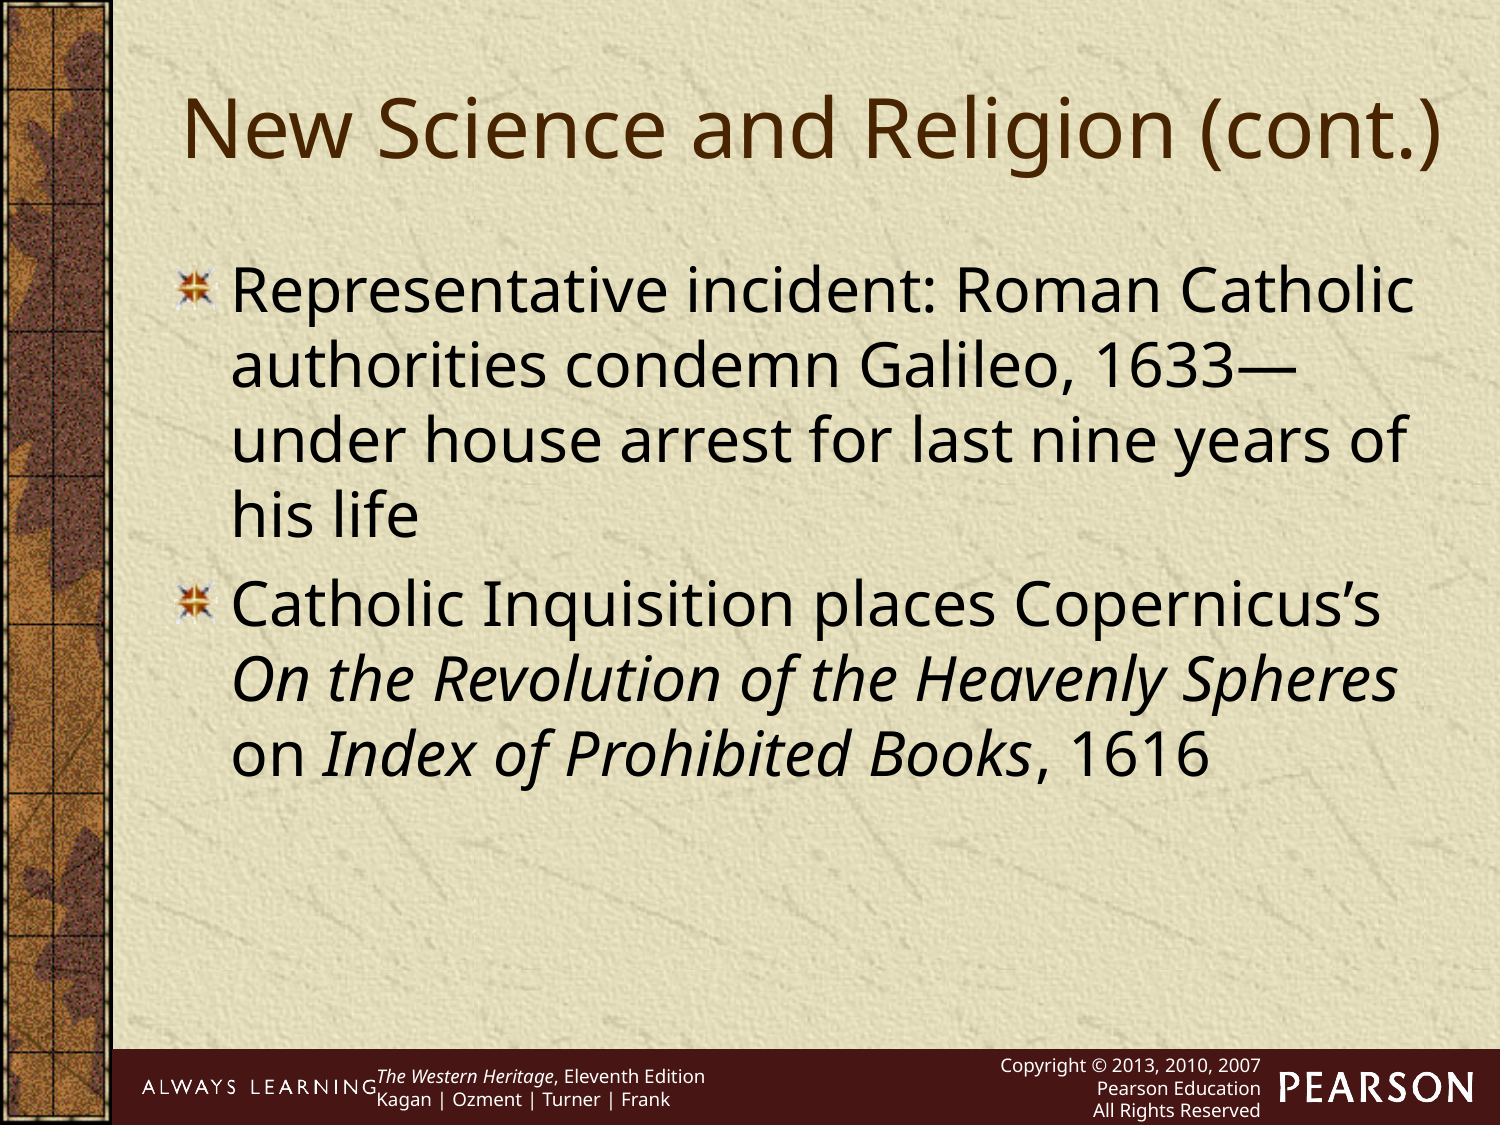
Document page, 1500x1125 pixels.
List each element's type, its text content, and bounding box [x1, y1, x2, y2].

list Representative incident: Roman Catholic authorities condemn Galileo, 1633—under house arrest for last nine years of his life Catholic Inquisition places Copernicus’s On the Revolution of the Heavenly Spheres on Index of Prohibited Books, 1616 [173, 249, 1450, 1026]
title New Science and Religion (cont.) [136, 11, 1488, 238]
picture [0, 0, 1500, 1125]
